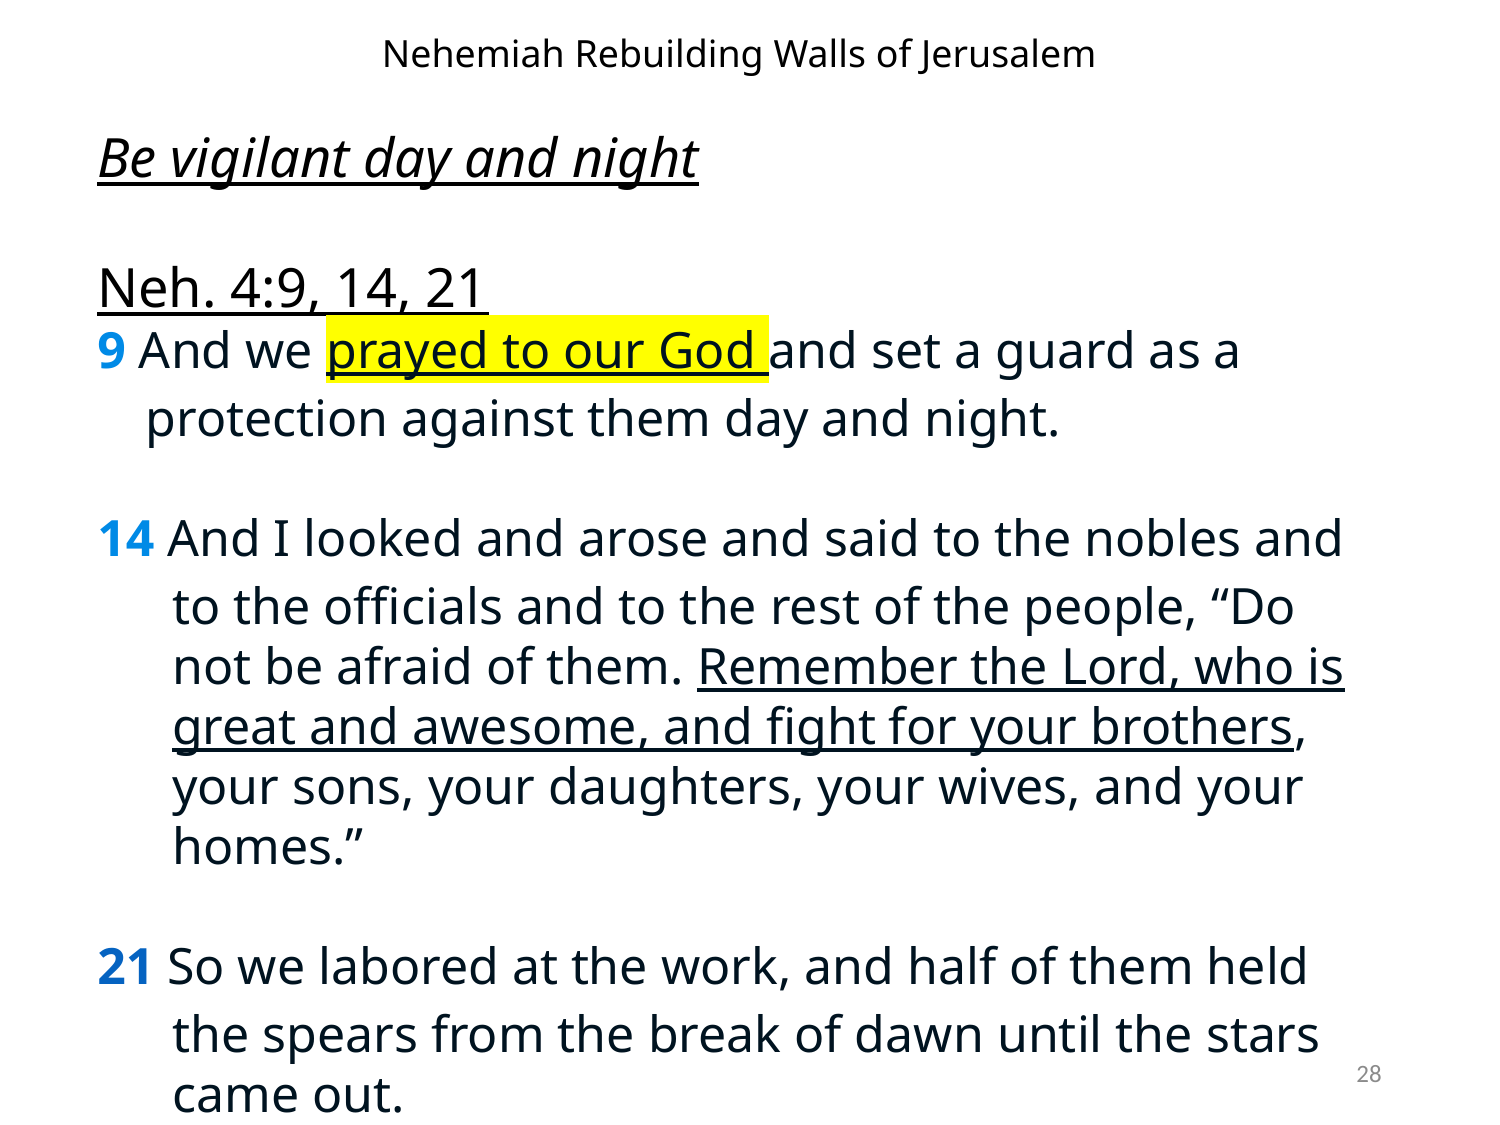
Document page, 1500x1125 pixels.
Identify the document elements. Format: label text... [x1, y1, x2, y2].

text_box Be vigilant day and night Neh. 4:9, 14, 21 9 And we prayed to our God and set a guard as a protection against them day and night. 14 And I looked and arose and said to the nobles and to the officials and to the rest of the people, “Do not be afraid of them. Remember the Lord, who is great and awesome, and fight for your brothers, your sons, your daughters, your wives, and your homes.” 21 So we labored at the work, and half of them held the spears from the break of dawn until the stars came out. [82, 115, 1397, 1125]
text_box Nehemiah Rebuilding Walls of Jerusalem [367, 22, 1113, 83]
